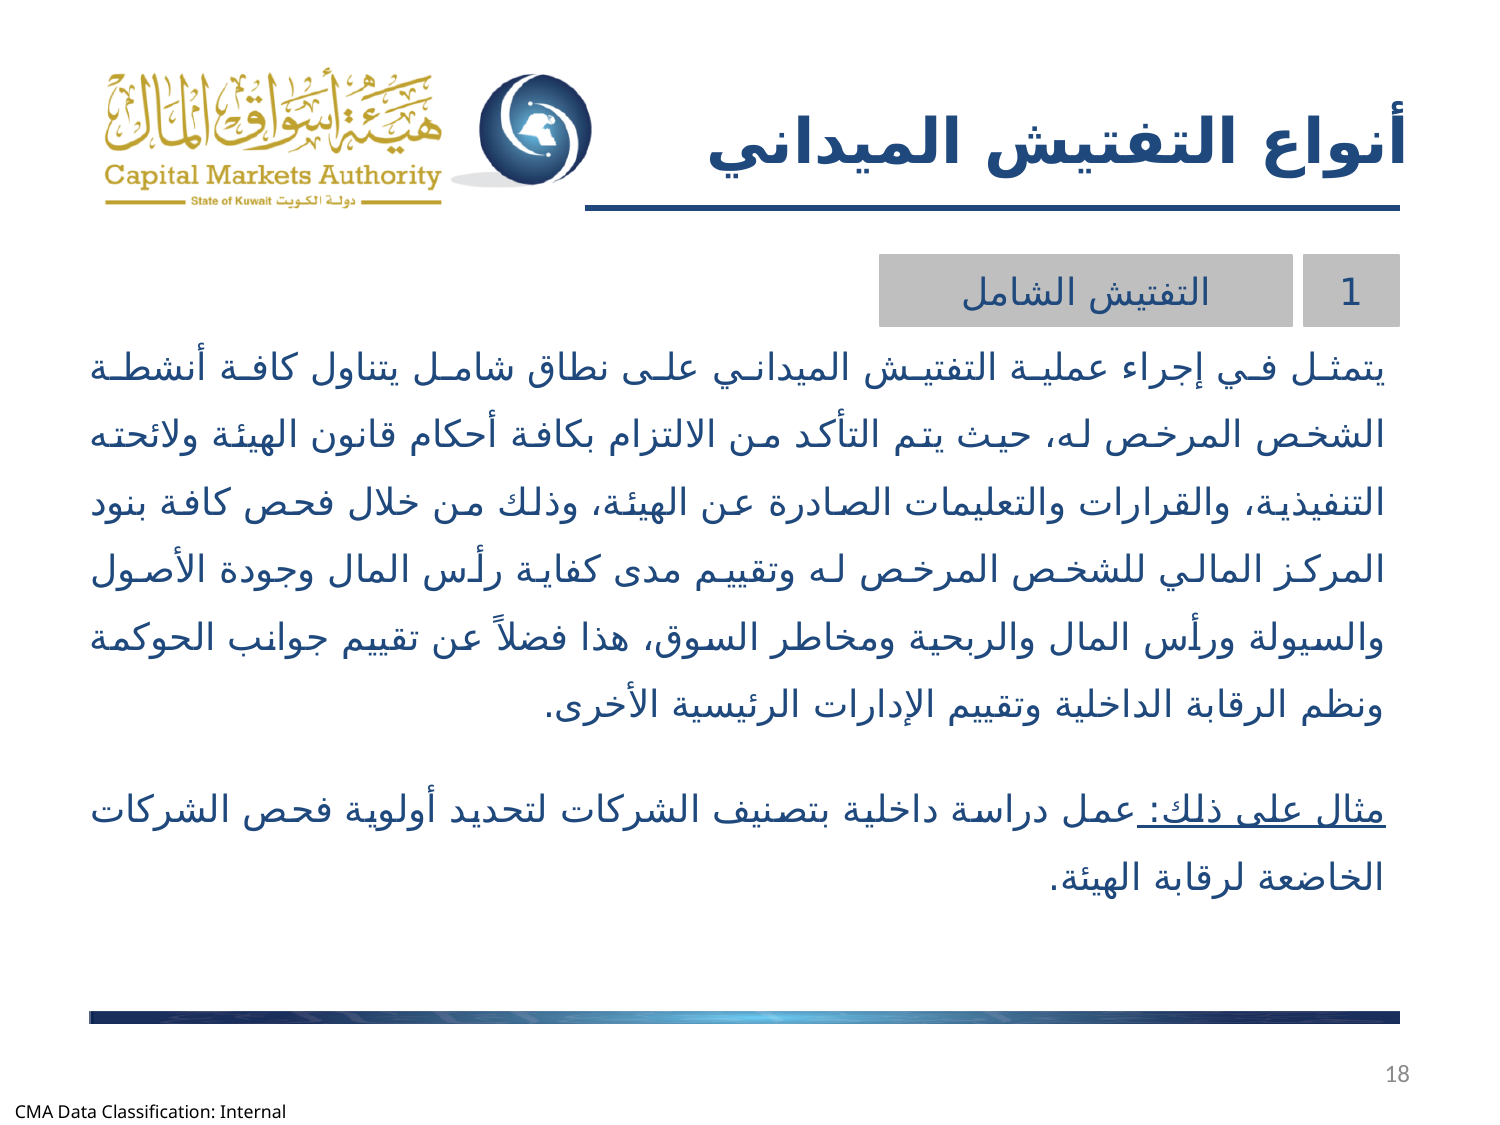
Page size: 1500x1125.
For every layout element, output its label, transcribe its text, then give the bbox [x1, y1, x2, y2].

picture [87, 62, 608, 213]
list يتمثل في إجراء عملية التفتيش الميداني على نطاق شامل يتناول كافة أنشطة الشخص المرخص له، حيث يتم التأكد من الالتزام بكافة أحكام قانون الهيئة ولائحته التنفيذية، والقرارات والتعليمات الصادرة عن الهيئة، وذلك من خلال فحص كافة بنود المركز المالي للشخص المرخص له وتقييم مدى كفاية رأس المال وجودة الأصول والسيولة ورأس المال والربحية ومخاطر السوق، هذا فضلاً عن تقييم جوانب الحوكمة ونظم الرقابة الداخلية وتقييم الإدارات الرئيسية الأخرى. مثال على ذلك: عمل دراسة داخلية بتصنيف الشركات لتحديد أولوية فحص الشركات الخاضعة لرقابة الهيئة. [75, 255, 1401, 998]
title أنواع التفتيش الميداني [460, 45, 1425, 233]
slide_number 18 [1074, 1042, 1425, 1103]
picture [86, 1011, 1400, 1024]
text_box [879, 255, 1399, 327]
